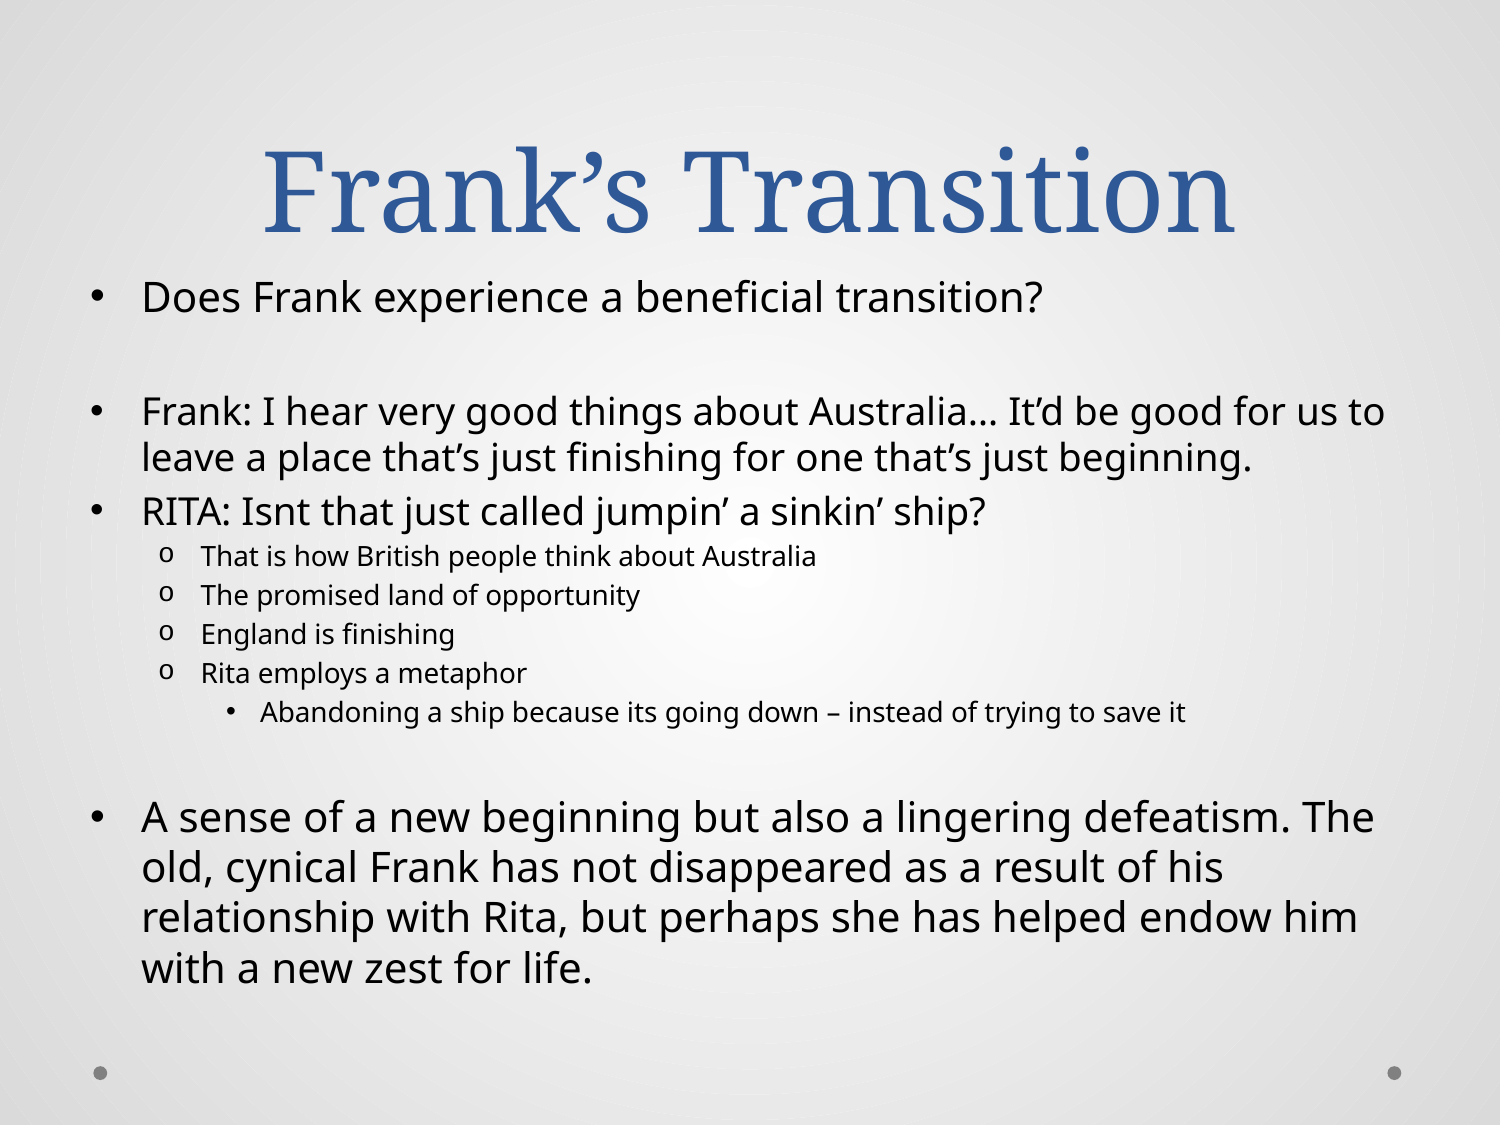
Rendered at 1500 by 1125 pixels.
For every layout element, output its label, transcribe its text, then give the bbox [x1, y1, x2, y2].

title Frank’s Transition [75, 0, 1425, 262]
list Does Frank experience a beneficial transition? Frank: I hear very good things about Australia… It’d be good for us to leave a place that’s just finishing for one that’s just beginning. RITA: Isnt that just called jumpin’ a sinkin’ ship? That is how British people think about Australia The promised land of opportunity England is finishing Rita employs a metaphor Abandoning a ship because its going down – instead of trying to save it A sense of a new beginning but also a lingering defeatism. The old, cynical Frank has not disappeared as a result of his relationship with Rita, but perhaps she has helped endow him with a new zest for life. [75, 262, 1425, 1005]
